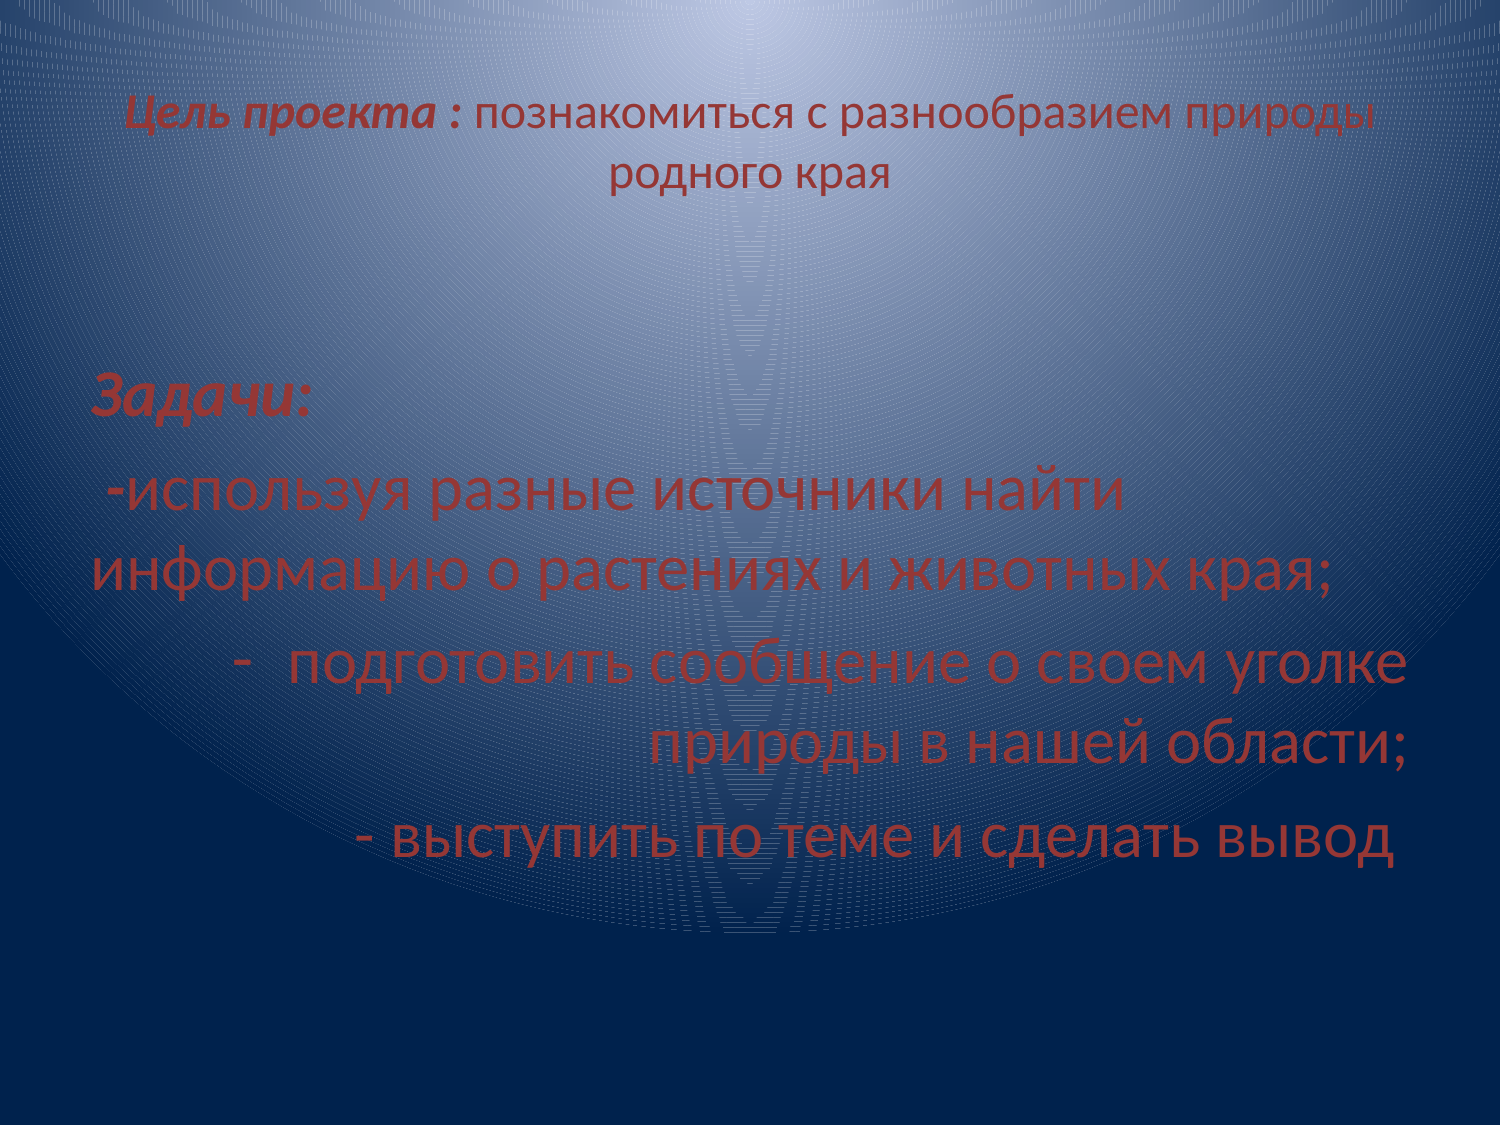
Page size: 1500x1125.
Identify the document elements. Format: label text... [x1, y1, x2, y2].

title Цель проекта : познакомиться с разнообразием природы родного края [75, 45, 1425, 233]
list Задачи: -используя разные источники найти информацию о растениях и животных края; подготовить сообщение о своем уголке природы в нашей области; - выступить по теме и сделать вывод [75, 262, 1425, 1005]
